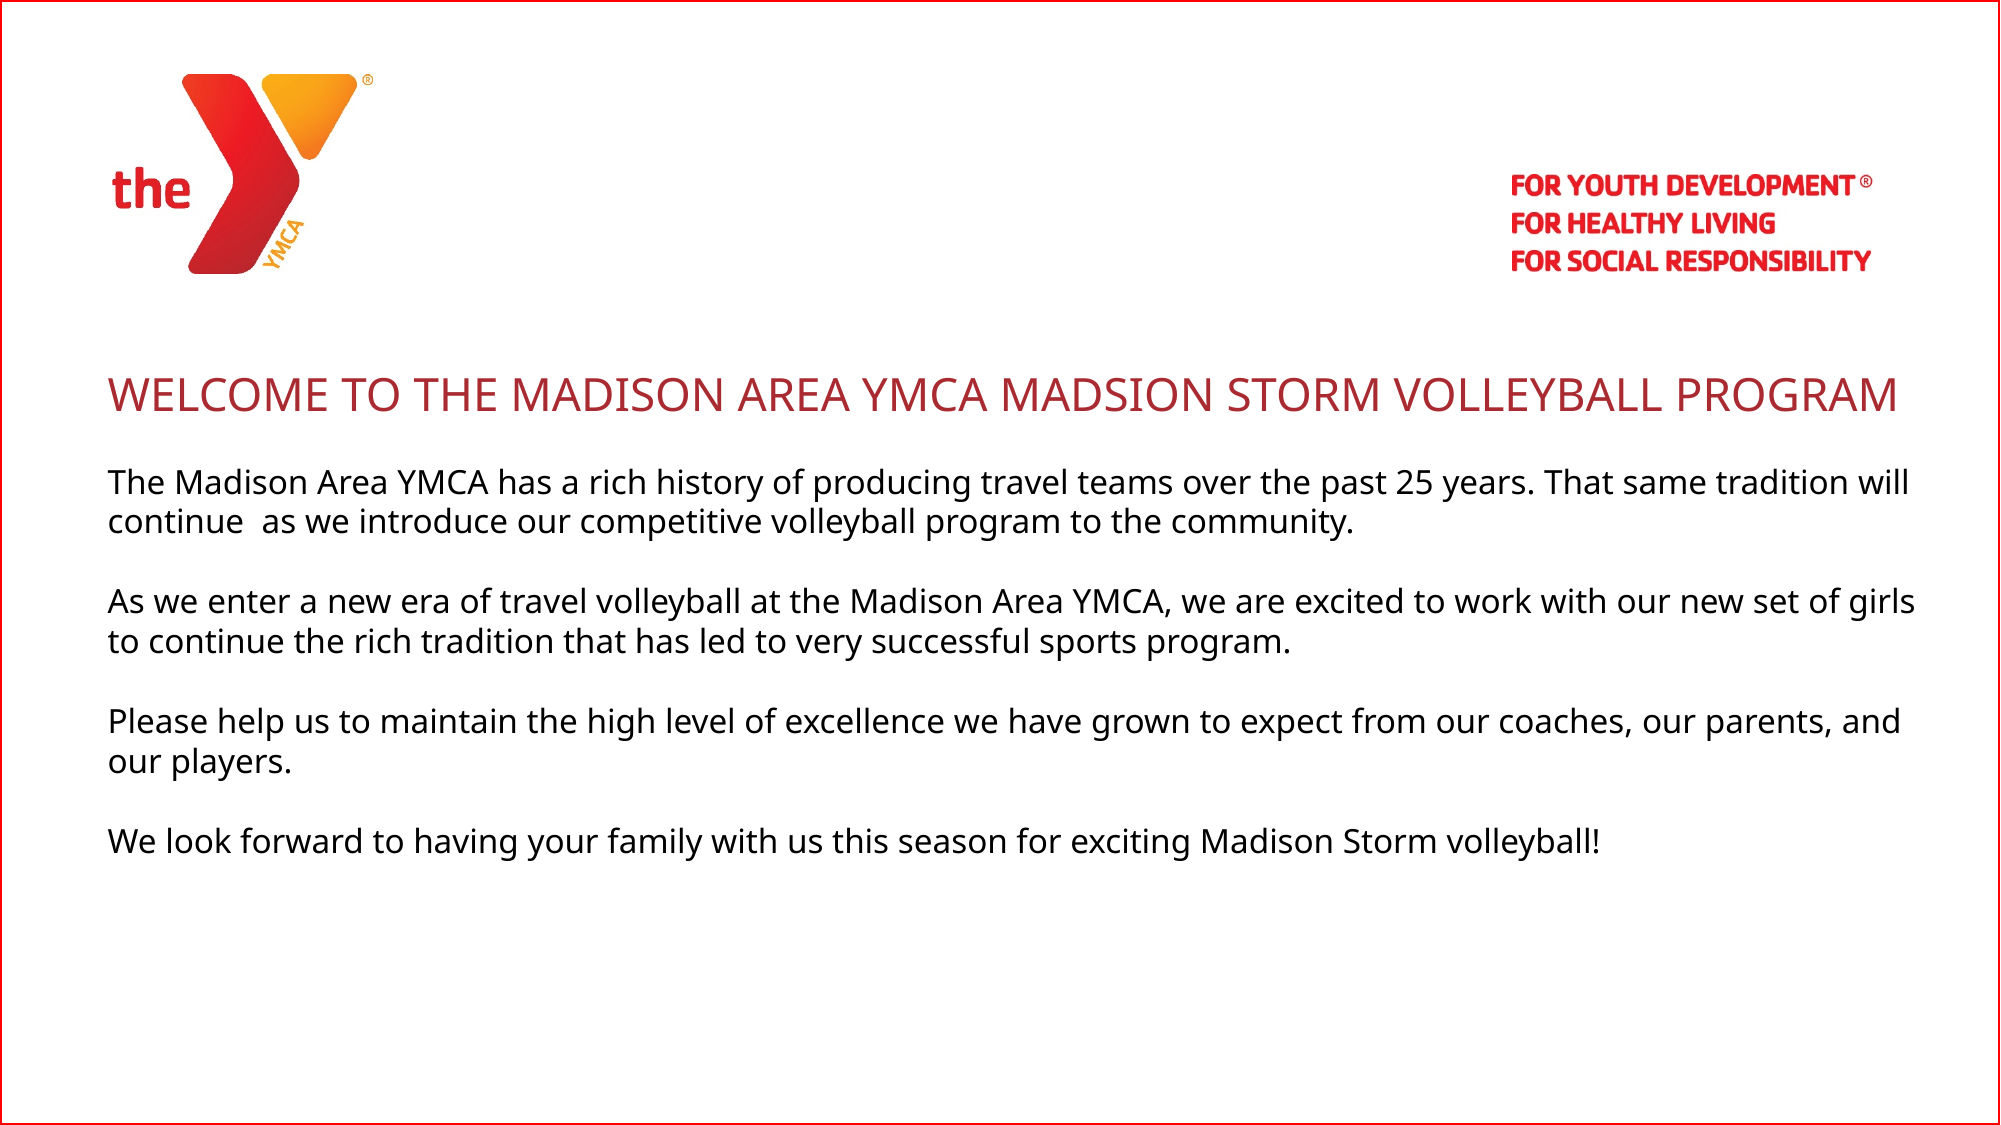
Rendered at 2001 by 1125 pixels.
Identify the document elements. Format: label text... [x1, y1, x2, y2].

text_box WELCOME TO THE MADISON AREA YMCA MADSION STORM VOLLEYBALL PROGRAM The Madison Area YMCA has a rich history of producing travel teams over the past 25 years. That same tradition will continue as we introduce our competitive volleyball program to the community. As we enter a new era of travel volleyball at the Madison Area YMCA, we are excited to work with our new set of girls to continue the rich tradition that has led to very successful sports program. Please help us to maintain the high level of excellence we have grown to expect from our coaches, our parents, and our players. We look forward to having your family with us this season for exciting Madison Storm volleyball! [92, 358, 1948, 868]
table_header [2, 2, 1998, 1123]
